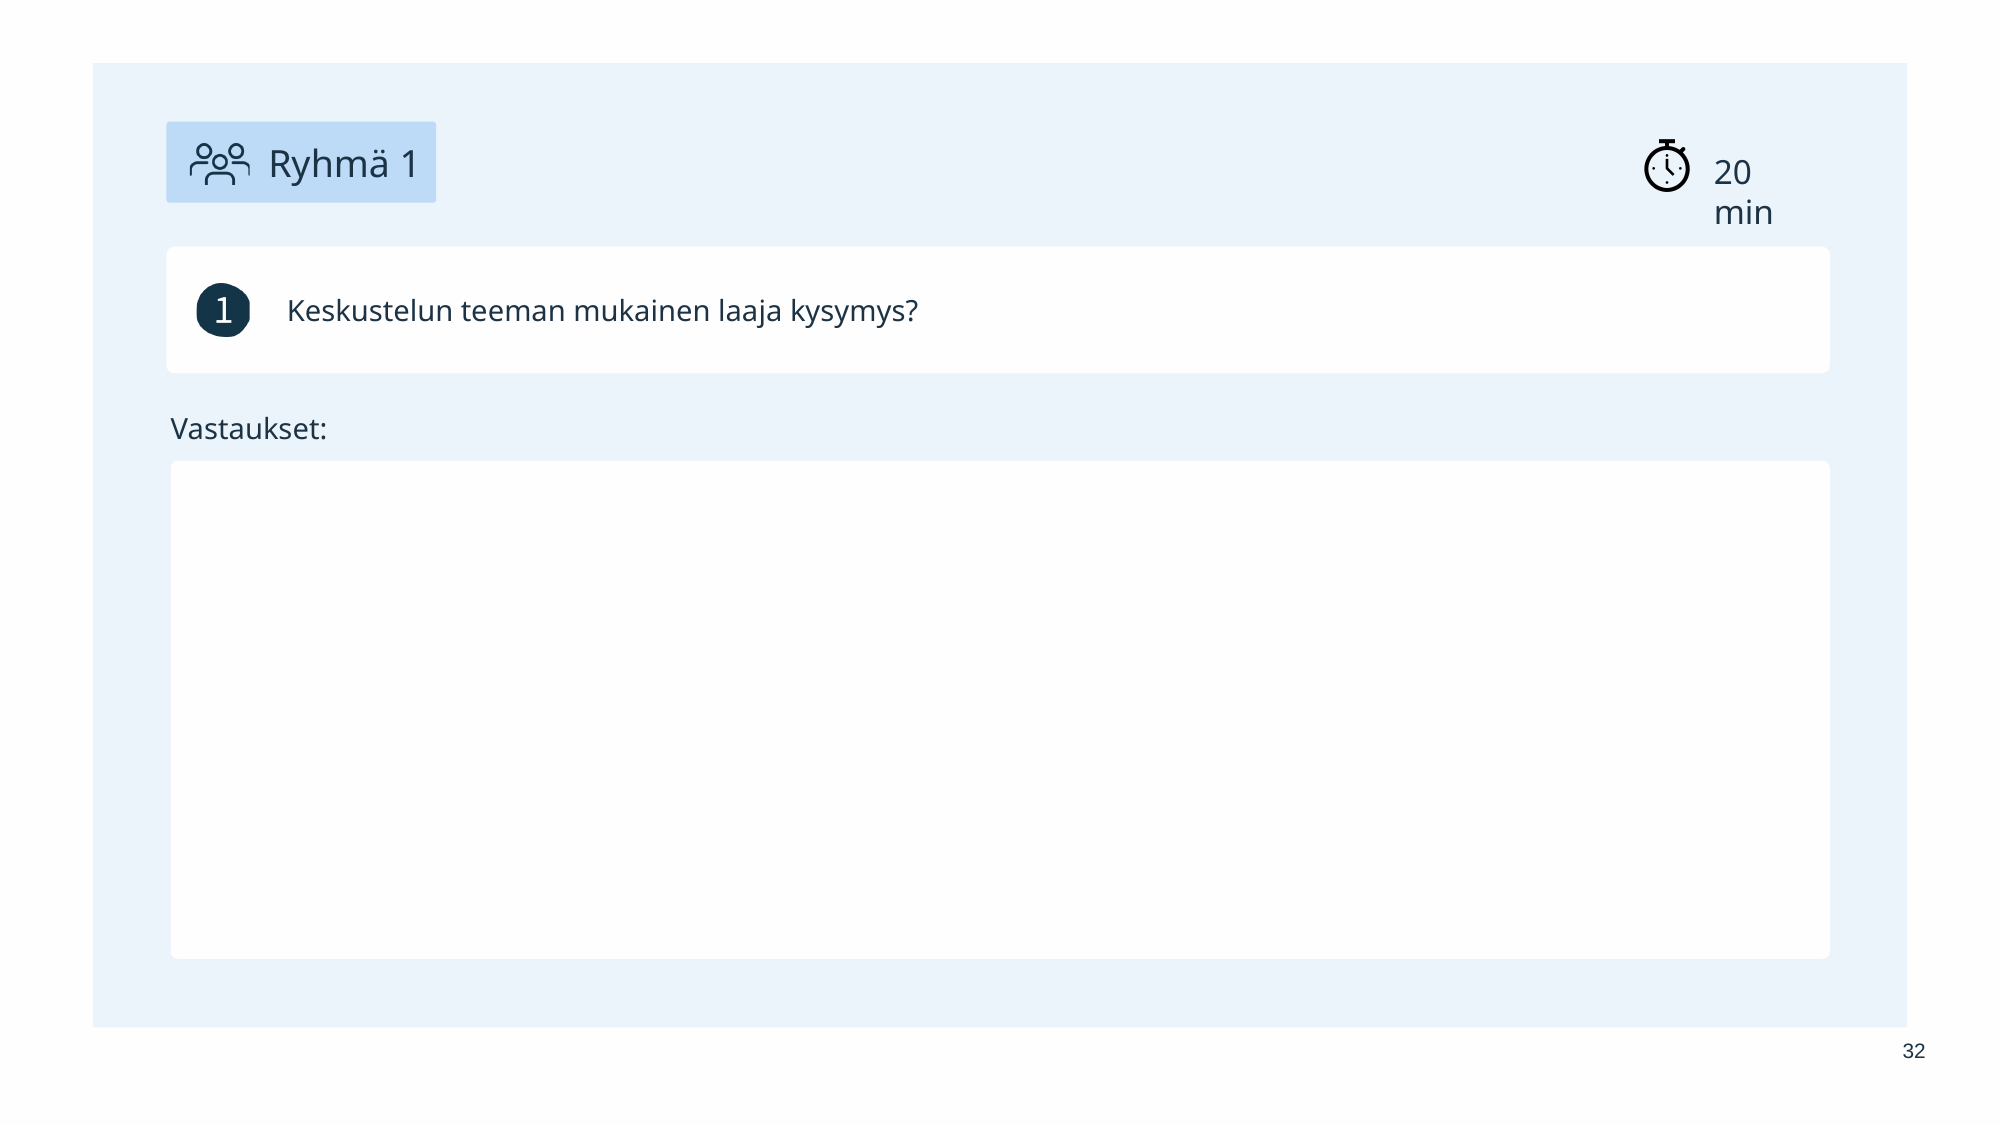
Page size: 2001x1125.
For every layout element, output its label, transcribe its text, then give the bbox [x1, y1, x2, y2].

picture [189, 143, 250, 185]
text_box Vastaukset: [170, 410, 969, 446]
text_box [92, 62, 1908, 1028]
text_box [169, 459, 1831, 960]
text_box 20 min [1699, 143, 1834, 239]
text_box Keskustelun teeman mukainen laaja kysymys? [165, 245, 1831, 375]
picture [1635, 133, 1699, 198]
picture [196, 283, 250, 337]
text_box Ryhmä 1 [165, 120, 438, 204]
text_box 32 [1833, 1030, 1926, 1071]
